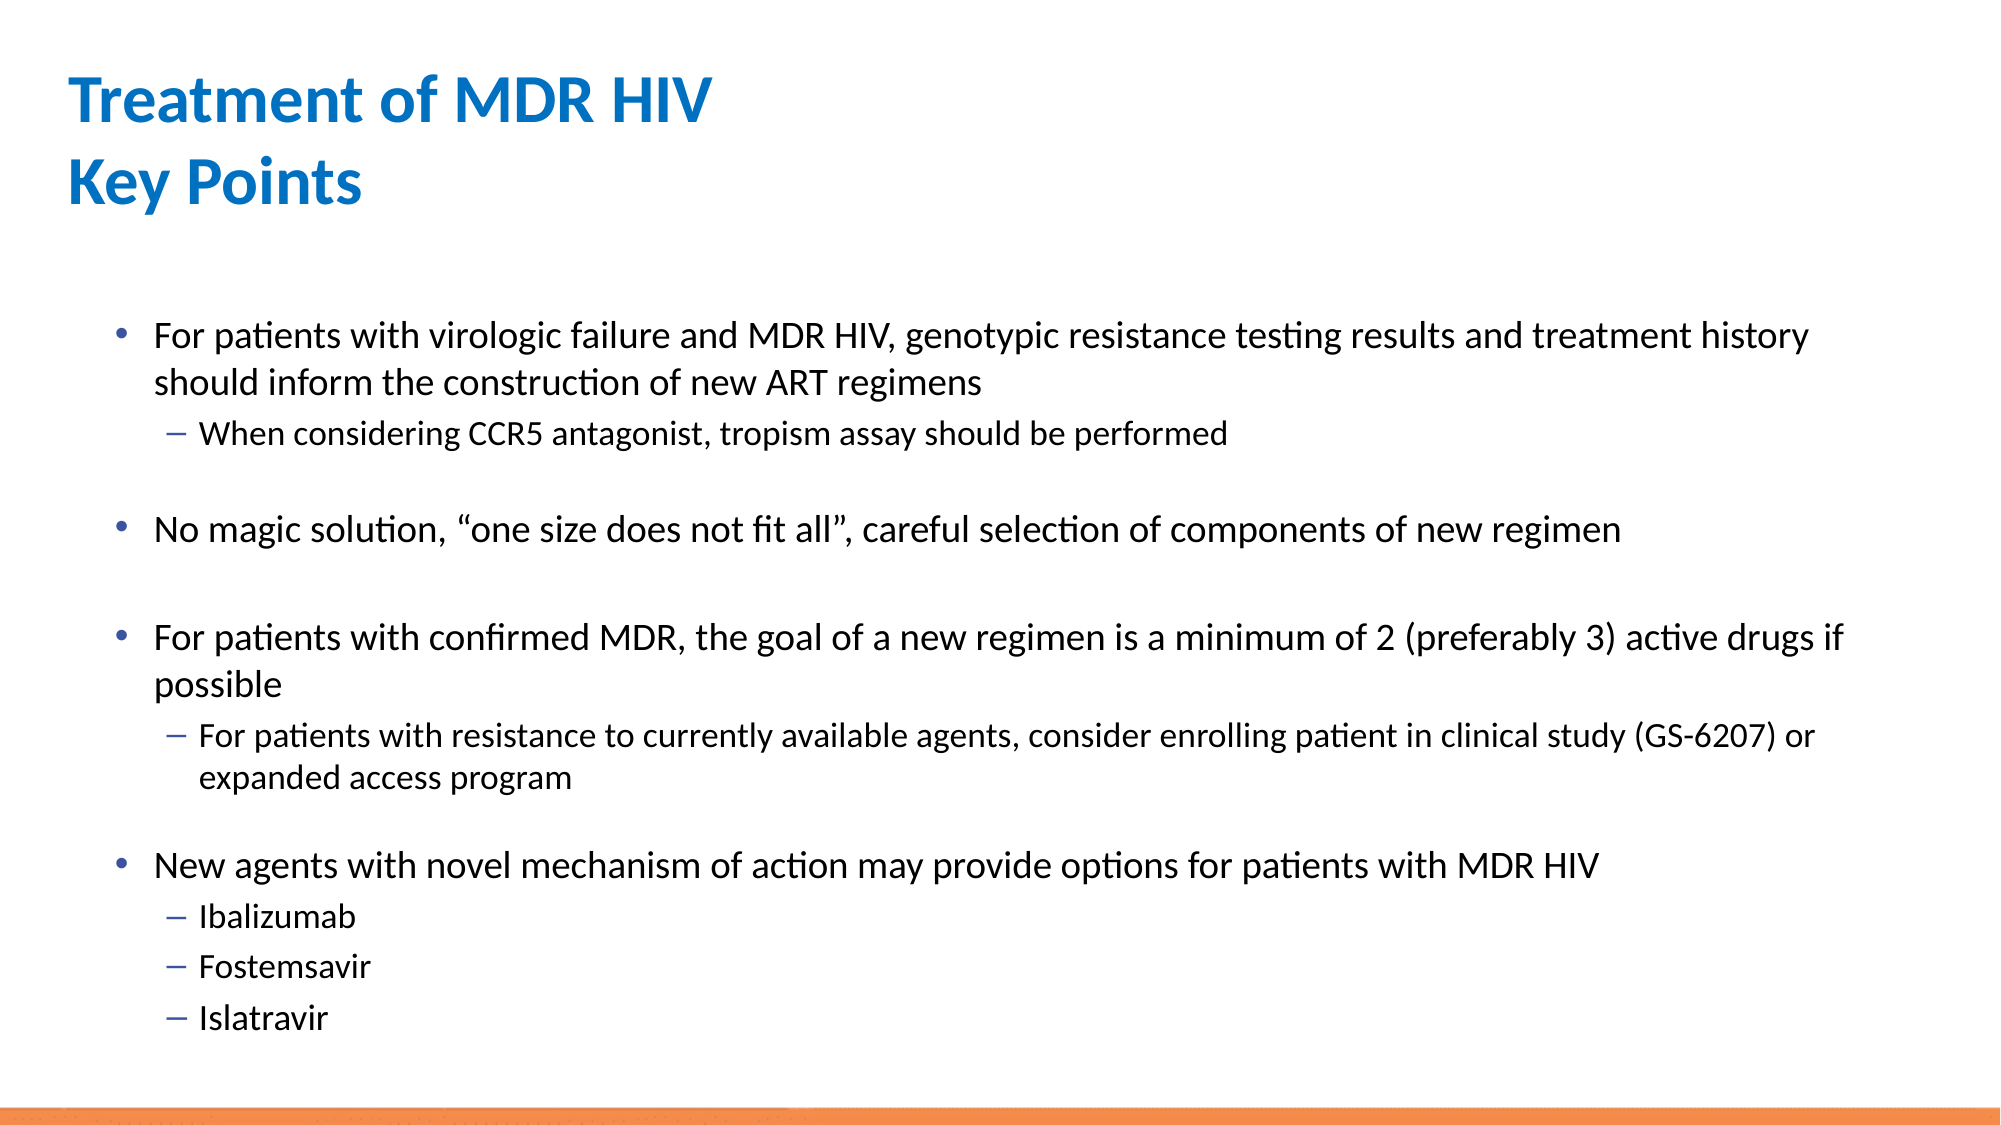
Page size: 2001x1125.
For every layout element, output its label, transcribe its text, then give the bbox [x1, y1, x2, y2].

list For patients with virologic failure and MDR HIV, genotypic resistance testing results and treatment history should inform the construction of new ART regimens When considering CCR5 antagonist, tropism assay should be performed No magic solution, “one size does not fit all”, careful selection of components of new regimen For patients with confirmed MDR, the goal of a new regimen is a minimum of 2 (preferably 3) active drugs if possible For patients with resistance to currently available agents, consider enrolling patient in clinical study (GS-6207) or expanded access program New agents with novel mechanism of action may provide options for patients with MDR HIV Ibalizumab Fostemsavir Islatravir [99, 302, 1922, 1053]
picture [0, 0, 2001, 1125]
title Treatment of MDR HIV Key Points [53, 42, 1900, 230]
